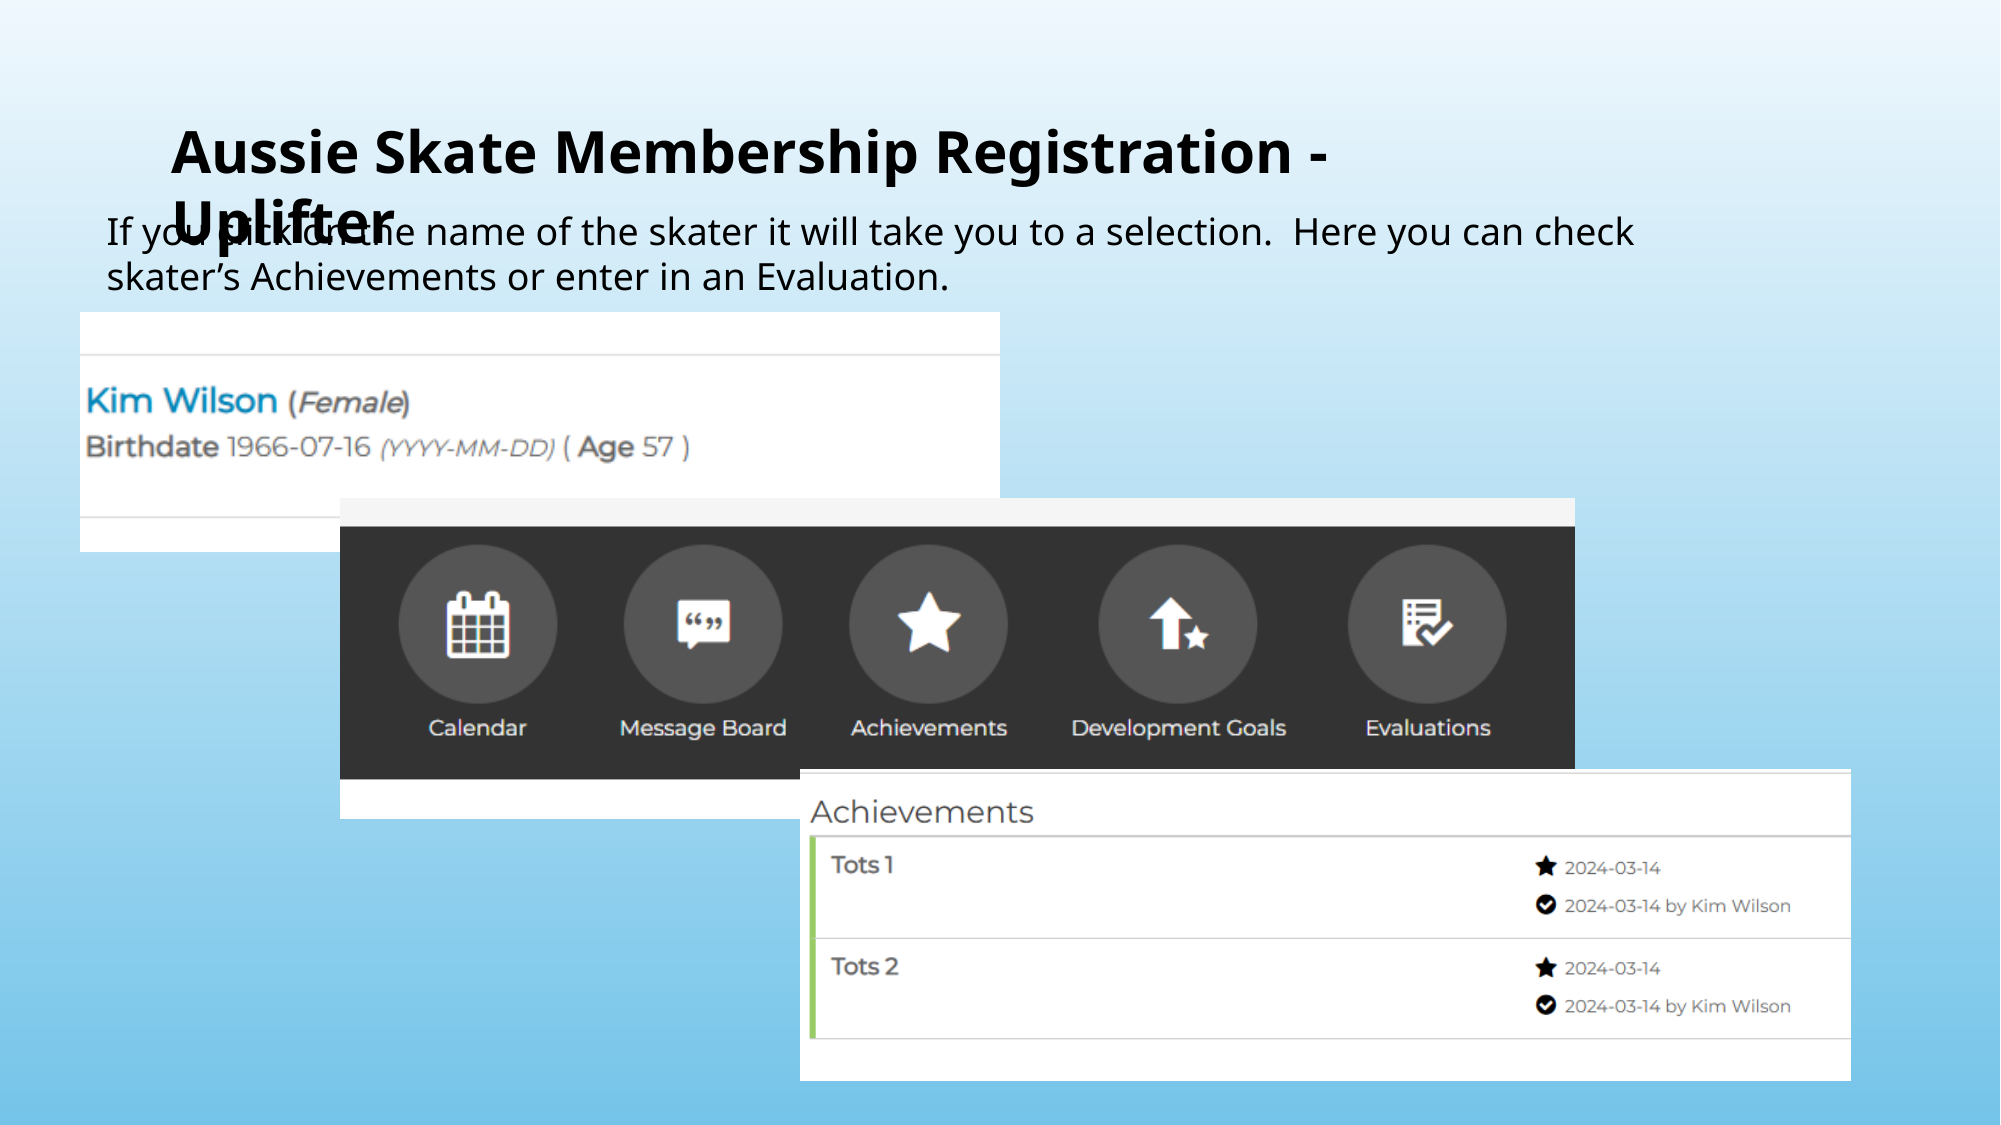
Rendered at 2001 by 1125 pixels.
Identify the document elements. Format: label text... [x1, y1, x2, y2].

text_box Aussie Skate Membership Registration - Uplifter [156, 108, 1539, 200]
text_box If you click on the name of the skater it will take you to a selection. Here you can check skater’s Achievements or enter in an Evaluation. [91, 200, 1778, 305]
picture [80, 311, 1852, 1081]
